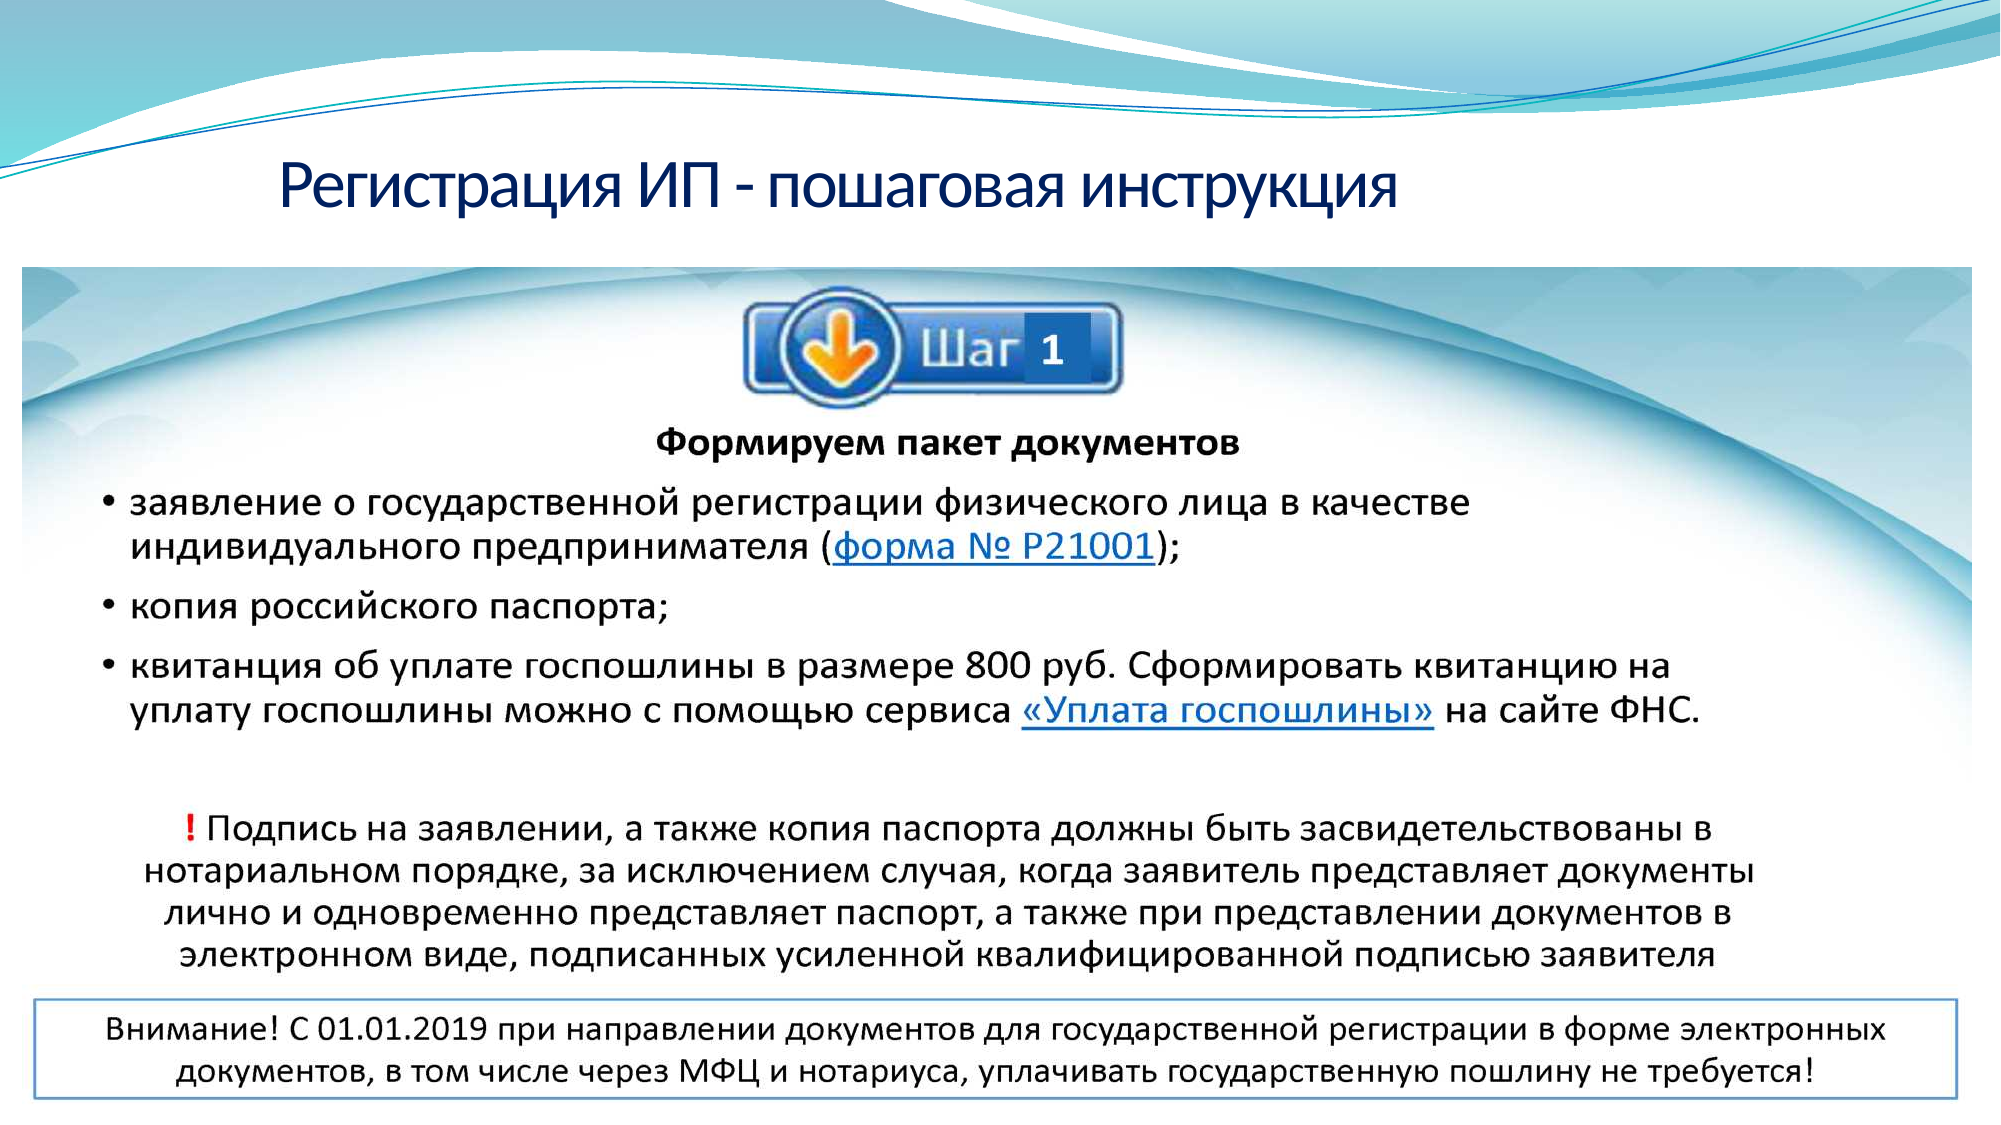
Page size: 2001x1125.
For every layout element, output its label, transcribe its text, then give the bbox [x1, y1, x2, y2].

text_box Регистрация ИП - пошаговая инструкция [255, 137, 1624, 264]
picture [21, 266, 1973, 1125]
